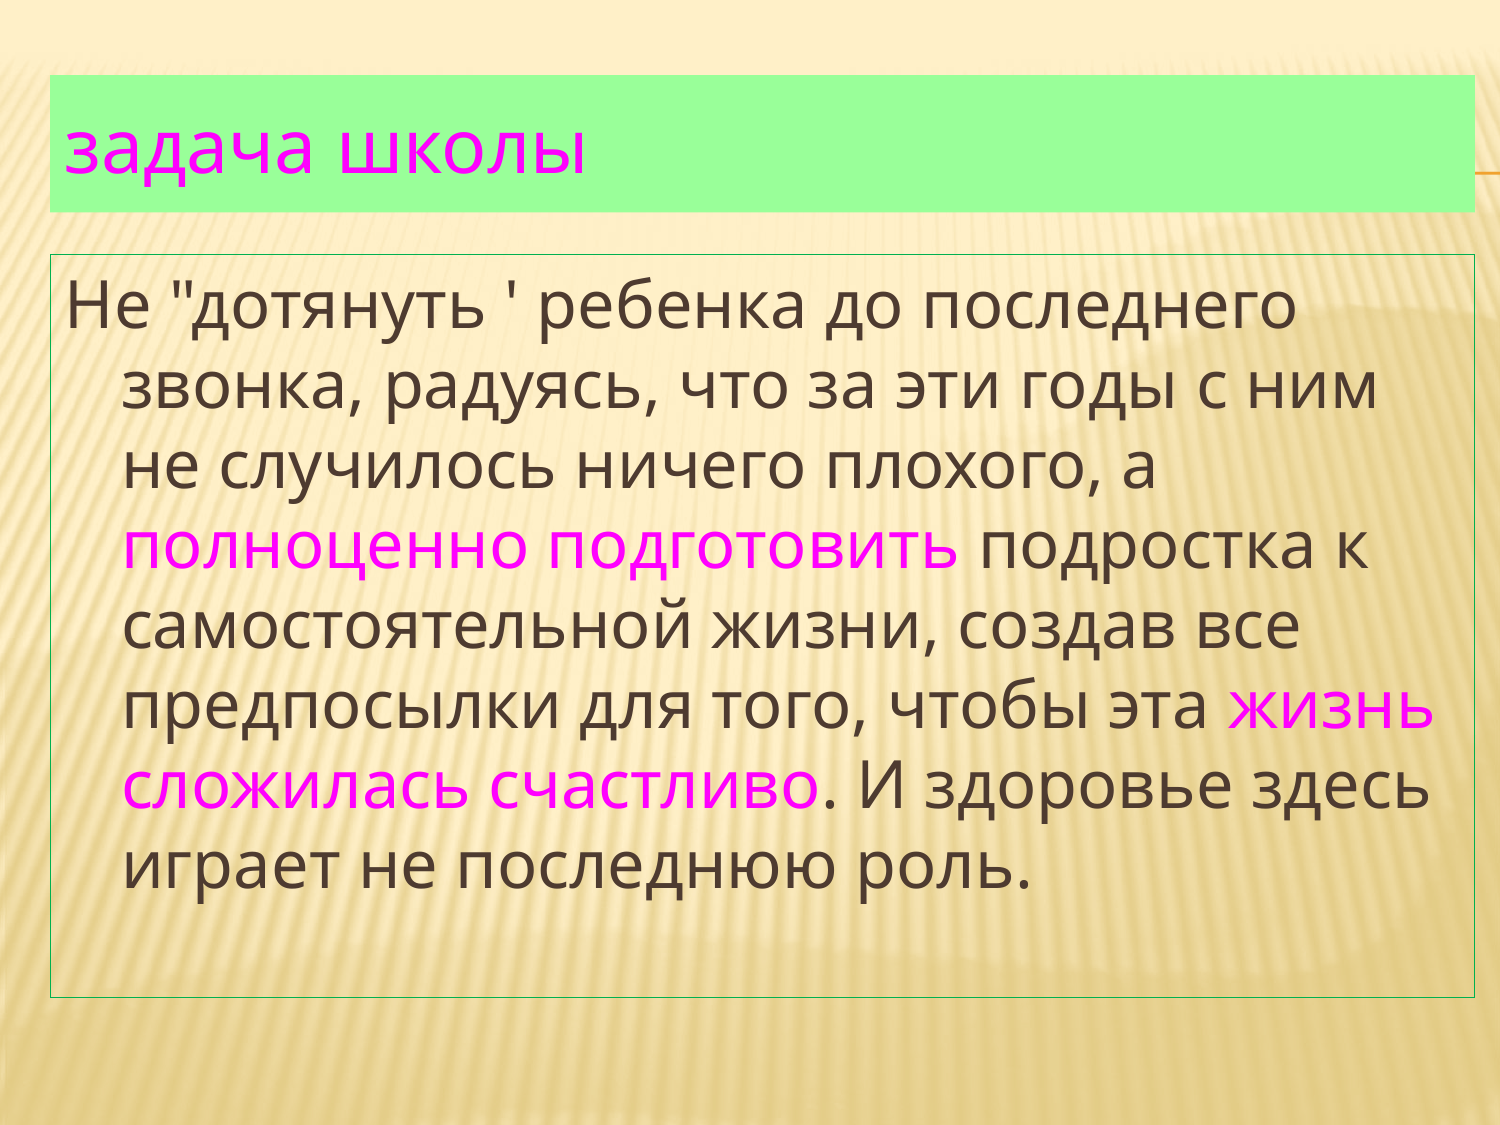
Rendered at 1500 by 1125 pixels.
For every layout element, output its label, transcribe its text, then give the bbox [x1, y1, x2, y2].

title задача школы [50, 75, 1475, 213]
list Не "дотянуть ' ребенка до последнего звонка, радуясь, что за эти годы с ним не случилось ничего плохого, а полноценно подготовить подростка к самостоятельной жизни, создав все предпосылки для того, чтобы эта жизнь сложилась счастливо. И здоровье здесь играет не последнюю роль. [50, 254, 1475, 998]
